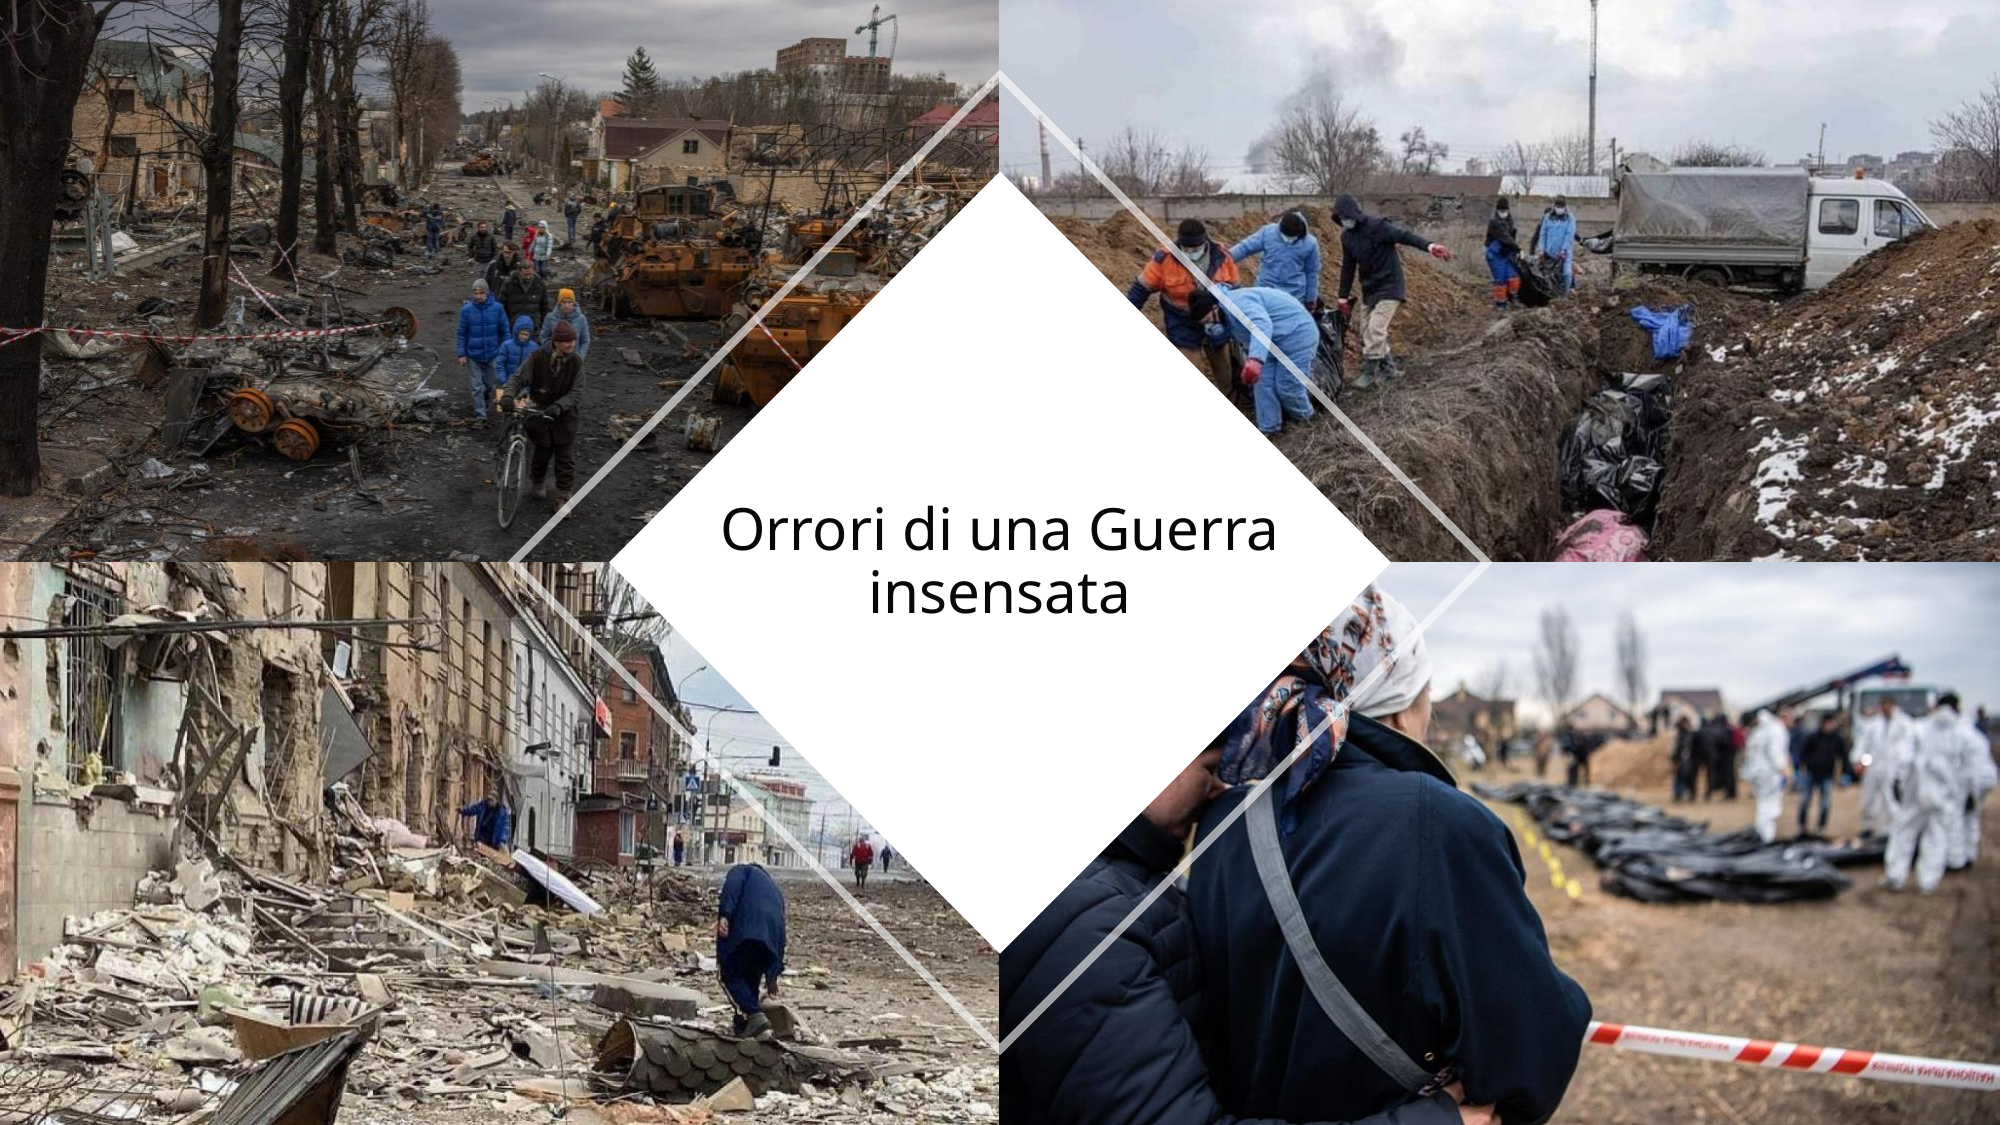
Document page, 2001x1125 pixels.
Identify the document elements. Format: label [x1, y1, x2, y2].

picture [0, 0, 2000, 1125]
list [999, 0, 2000, 562]
